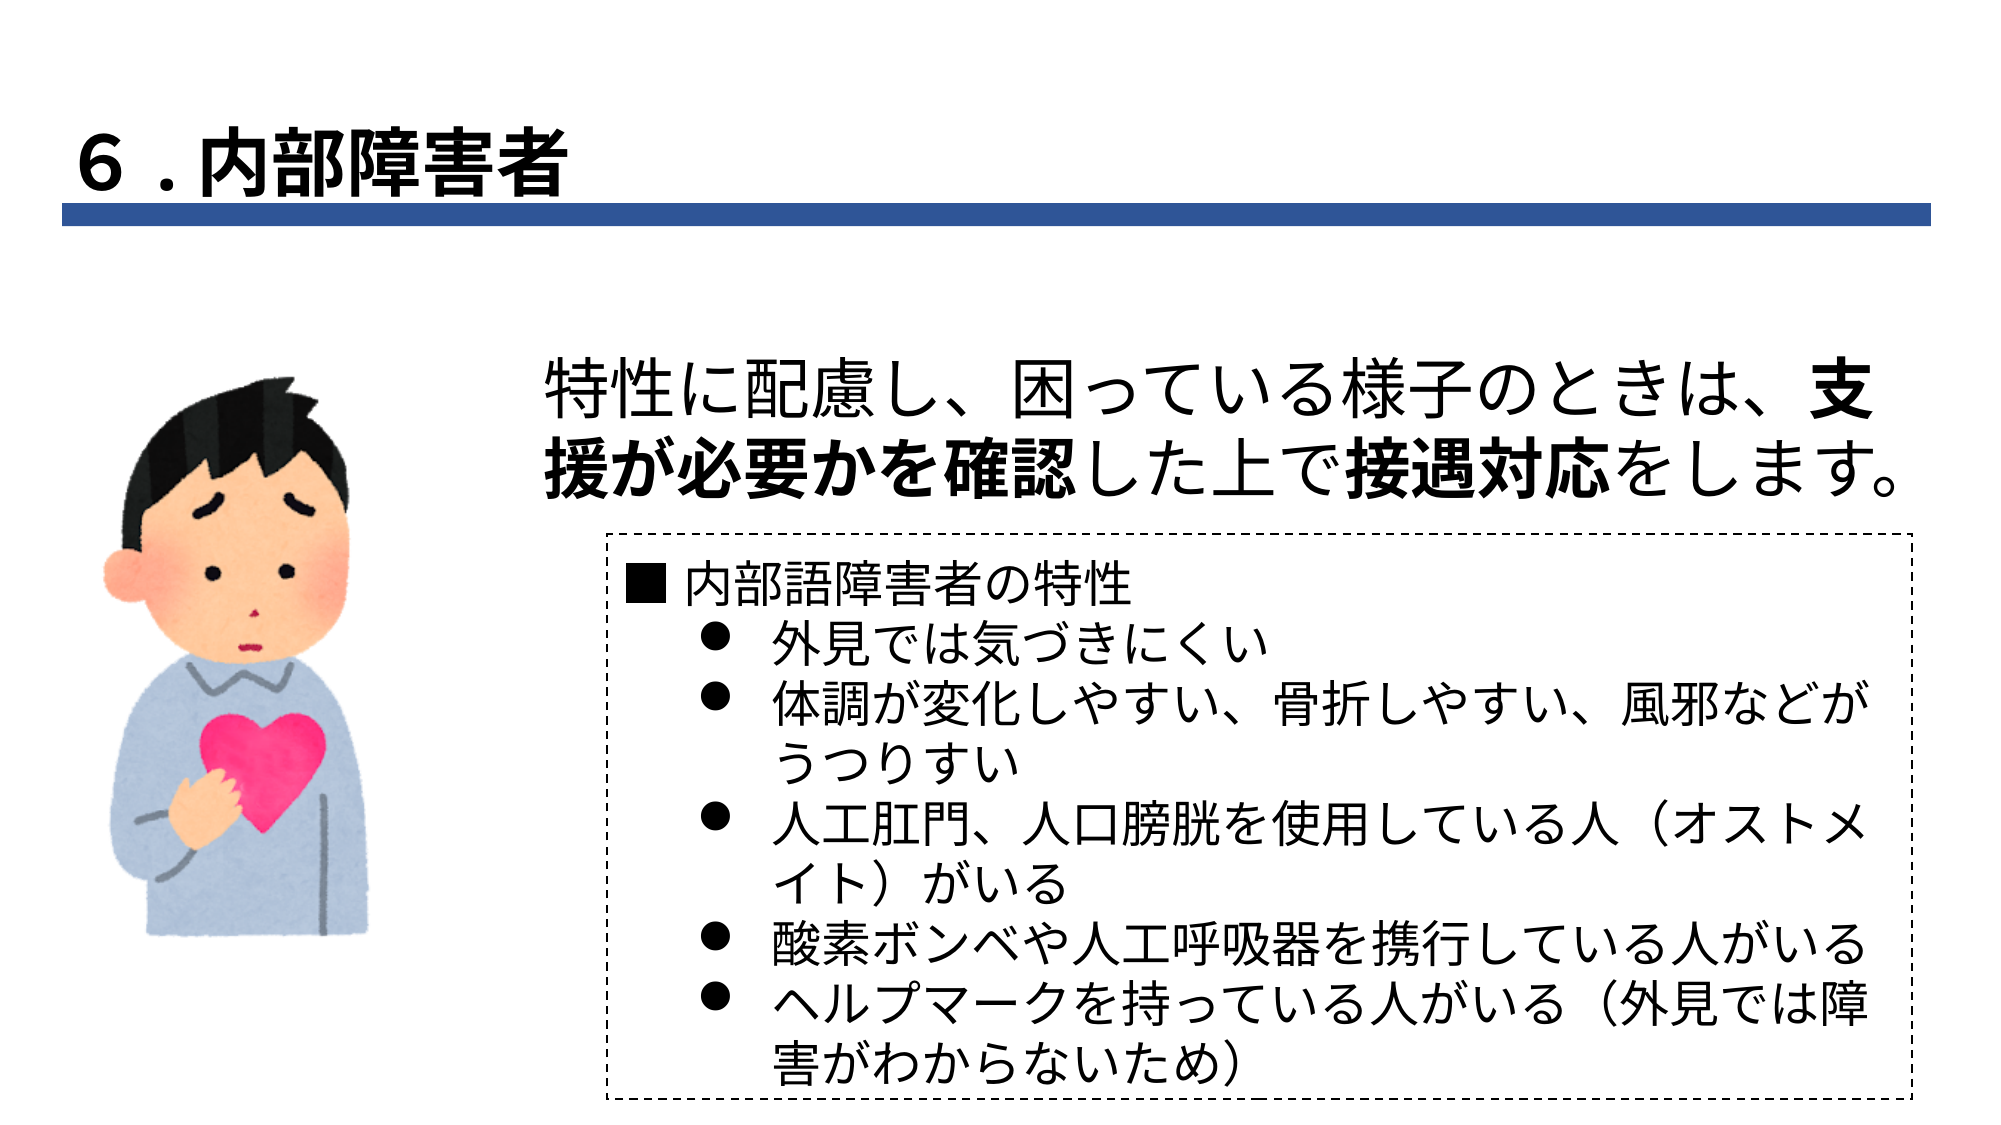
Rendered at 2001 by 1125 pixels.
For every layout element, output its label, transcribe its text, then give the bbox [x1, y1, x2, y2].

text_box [62, 352, 400, 951]
text_box [61, 202, 1932, 227]
text_box ６.内部障害者 [49, 107, 586, 213]
text_box 特性に配慮し、困っている様子のときは、支援が必要かを確認した上で接遇対応をします。 [528, 339, 1895, 515]
text_box [606, 533, 1913, 1100]
